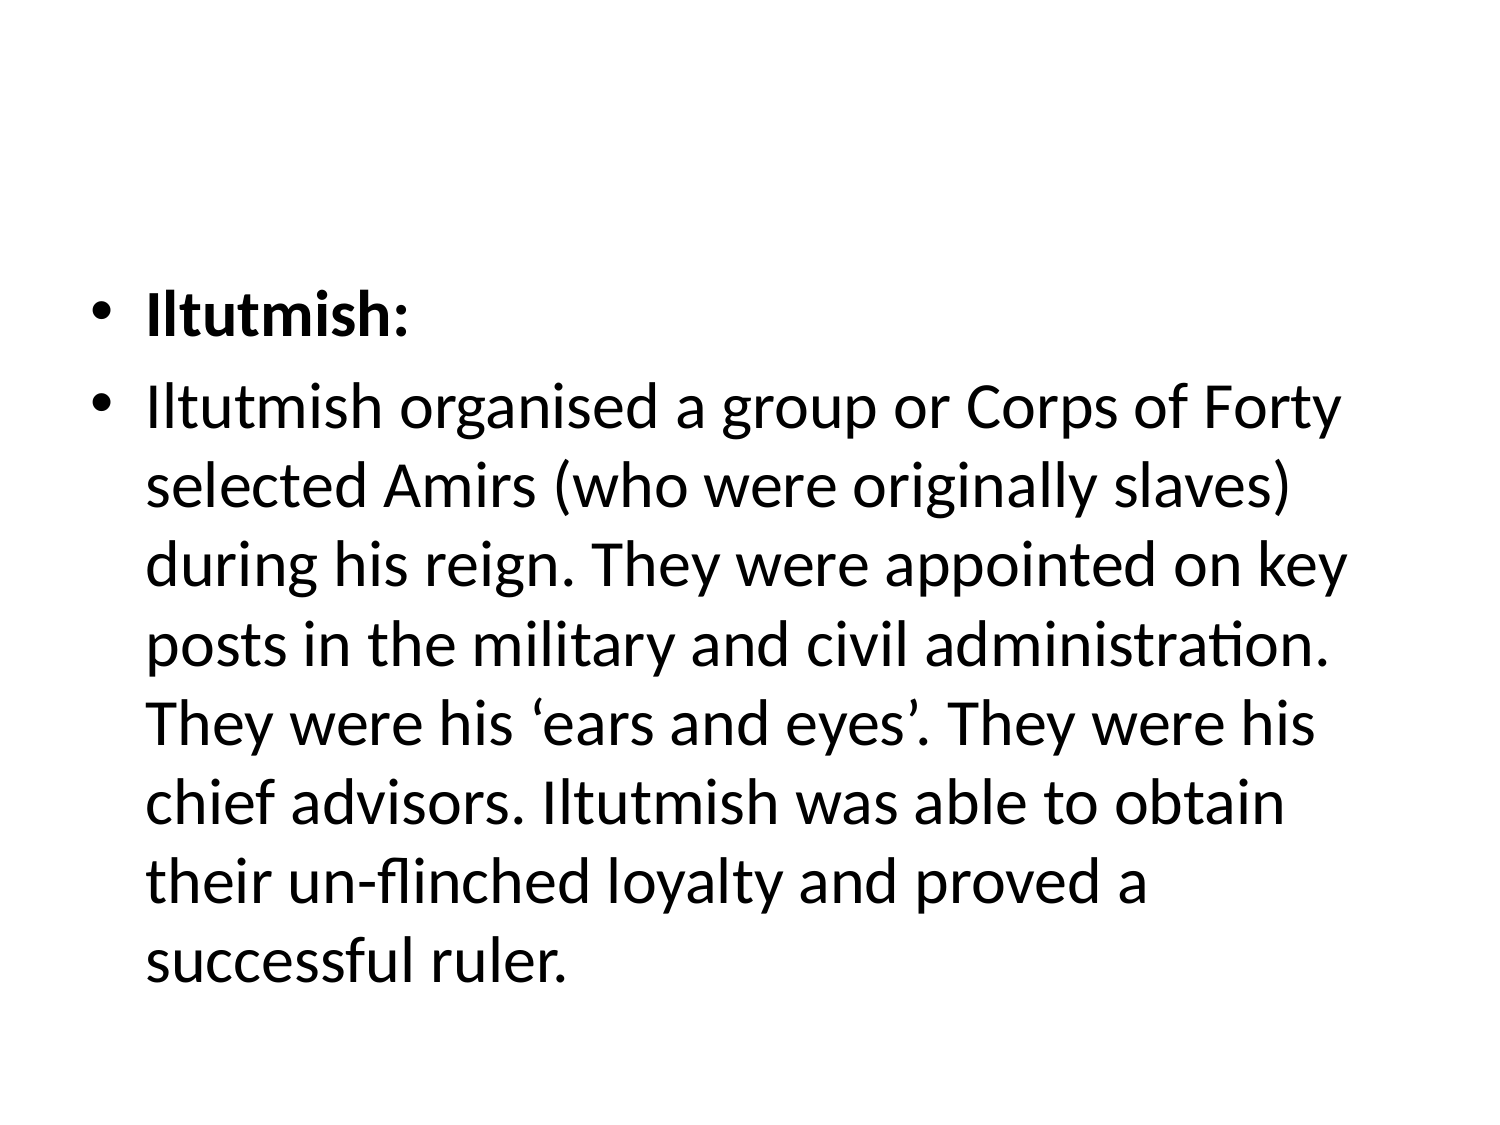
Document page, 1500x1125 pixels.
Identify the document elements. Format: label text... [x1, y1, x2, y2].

list Iltutmish: Iltutmish organised a group or Corps of Forty selected Amirs (who were originally slaves) during his reign. They were appointed on key posts in the military and civil administration. They were his ‘ears and eyes’. They were his chief advisors. Iltutmish was able to obtain their un-flinched loyalty and proved a successful ruler. [75, 262, 1425, 1005]
